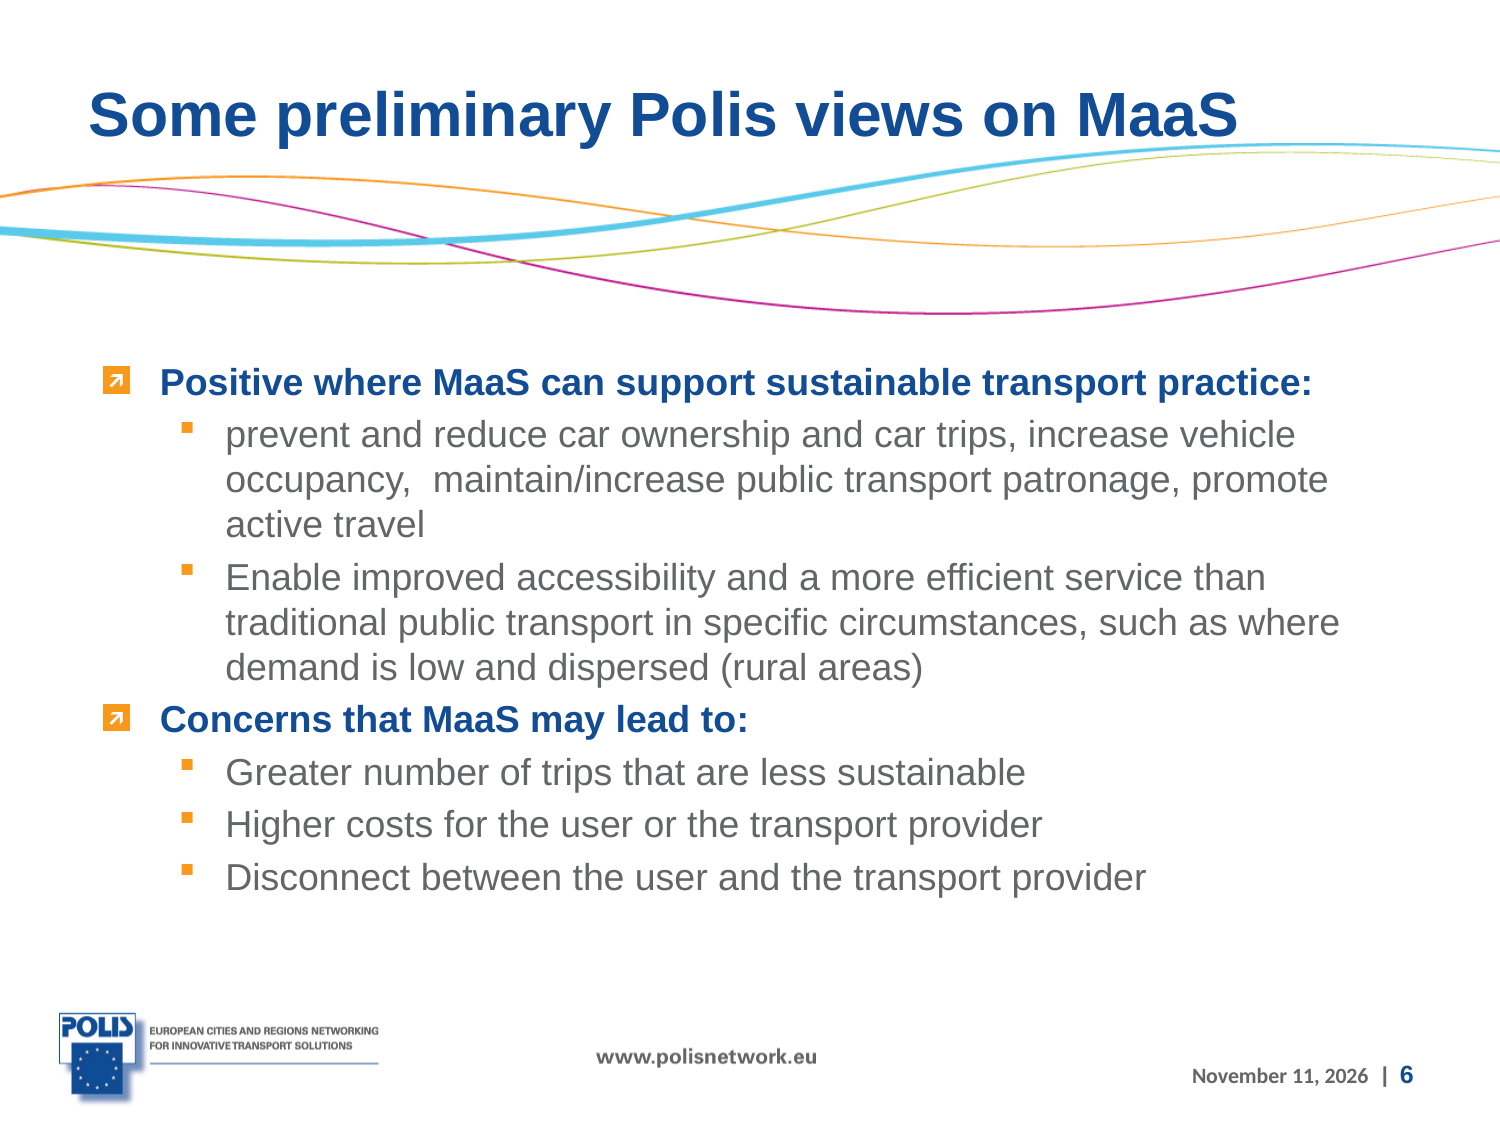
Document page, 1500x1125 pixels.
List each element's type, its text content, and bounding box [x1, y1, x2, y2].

picture [103, 704, 130, 731]
title Some preliminary Polis views on MaaS [88, 73, 1439, 150]
picture [103, 366, 130, 394]
picture [0, 979, 1500, 1125]
picture [0, 143, 1500, 315]
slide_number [1033, 1054, 1384, 1115]
slide_number 6 [1399, 1058, 1447, 1094]
list Positive where MaaS can support sustainable transport practice: prevent and reduce car ownership and car trips, increase vehicle occupancy, maintain/increase public transport patronage, promote active travel Enable improved accessibility and a more efficient service than traditional public transport in specific circumstances, such as where demand is low and dispersed (rural areas) Concerns that MaaS may lead to: Greater number of trips that are less sustainable Higher costs for the user or the transport provider Disconnect between the user and the transport provider [88, 349, 1412, 977]
